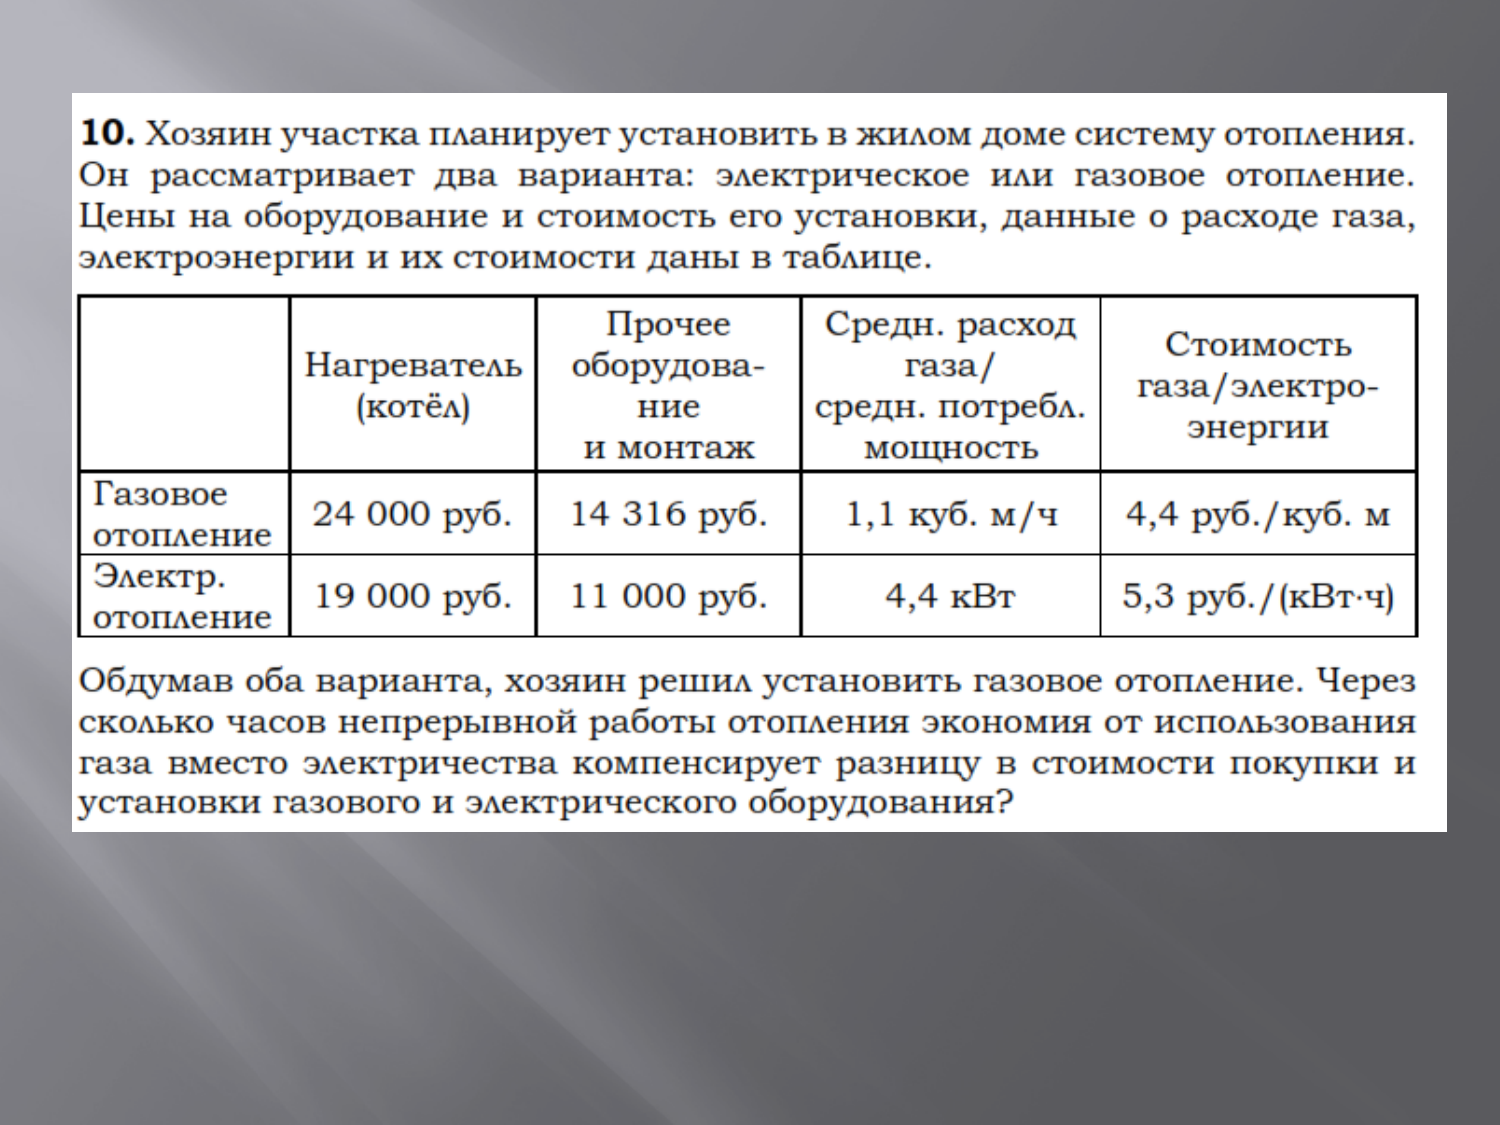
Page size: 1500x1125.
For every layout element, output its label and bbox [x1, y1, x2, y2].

picture [71, 93, 1447, 833]
